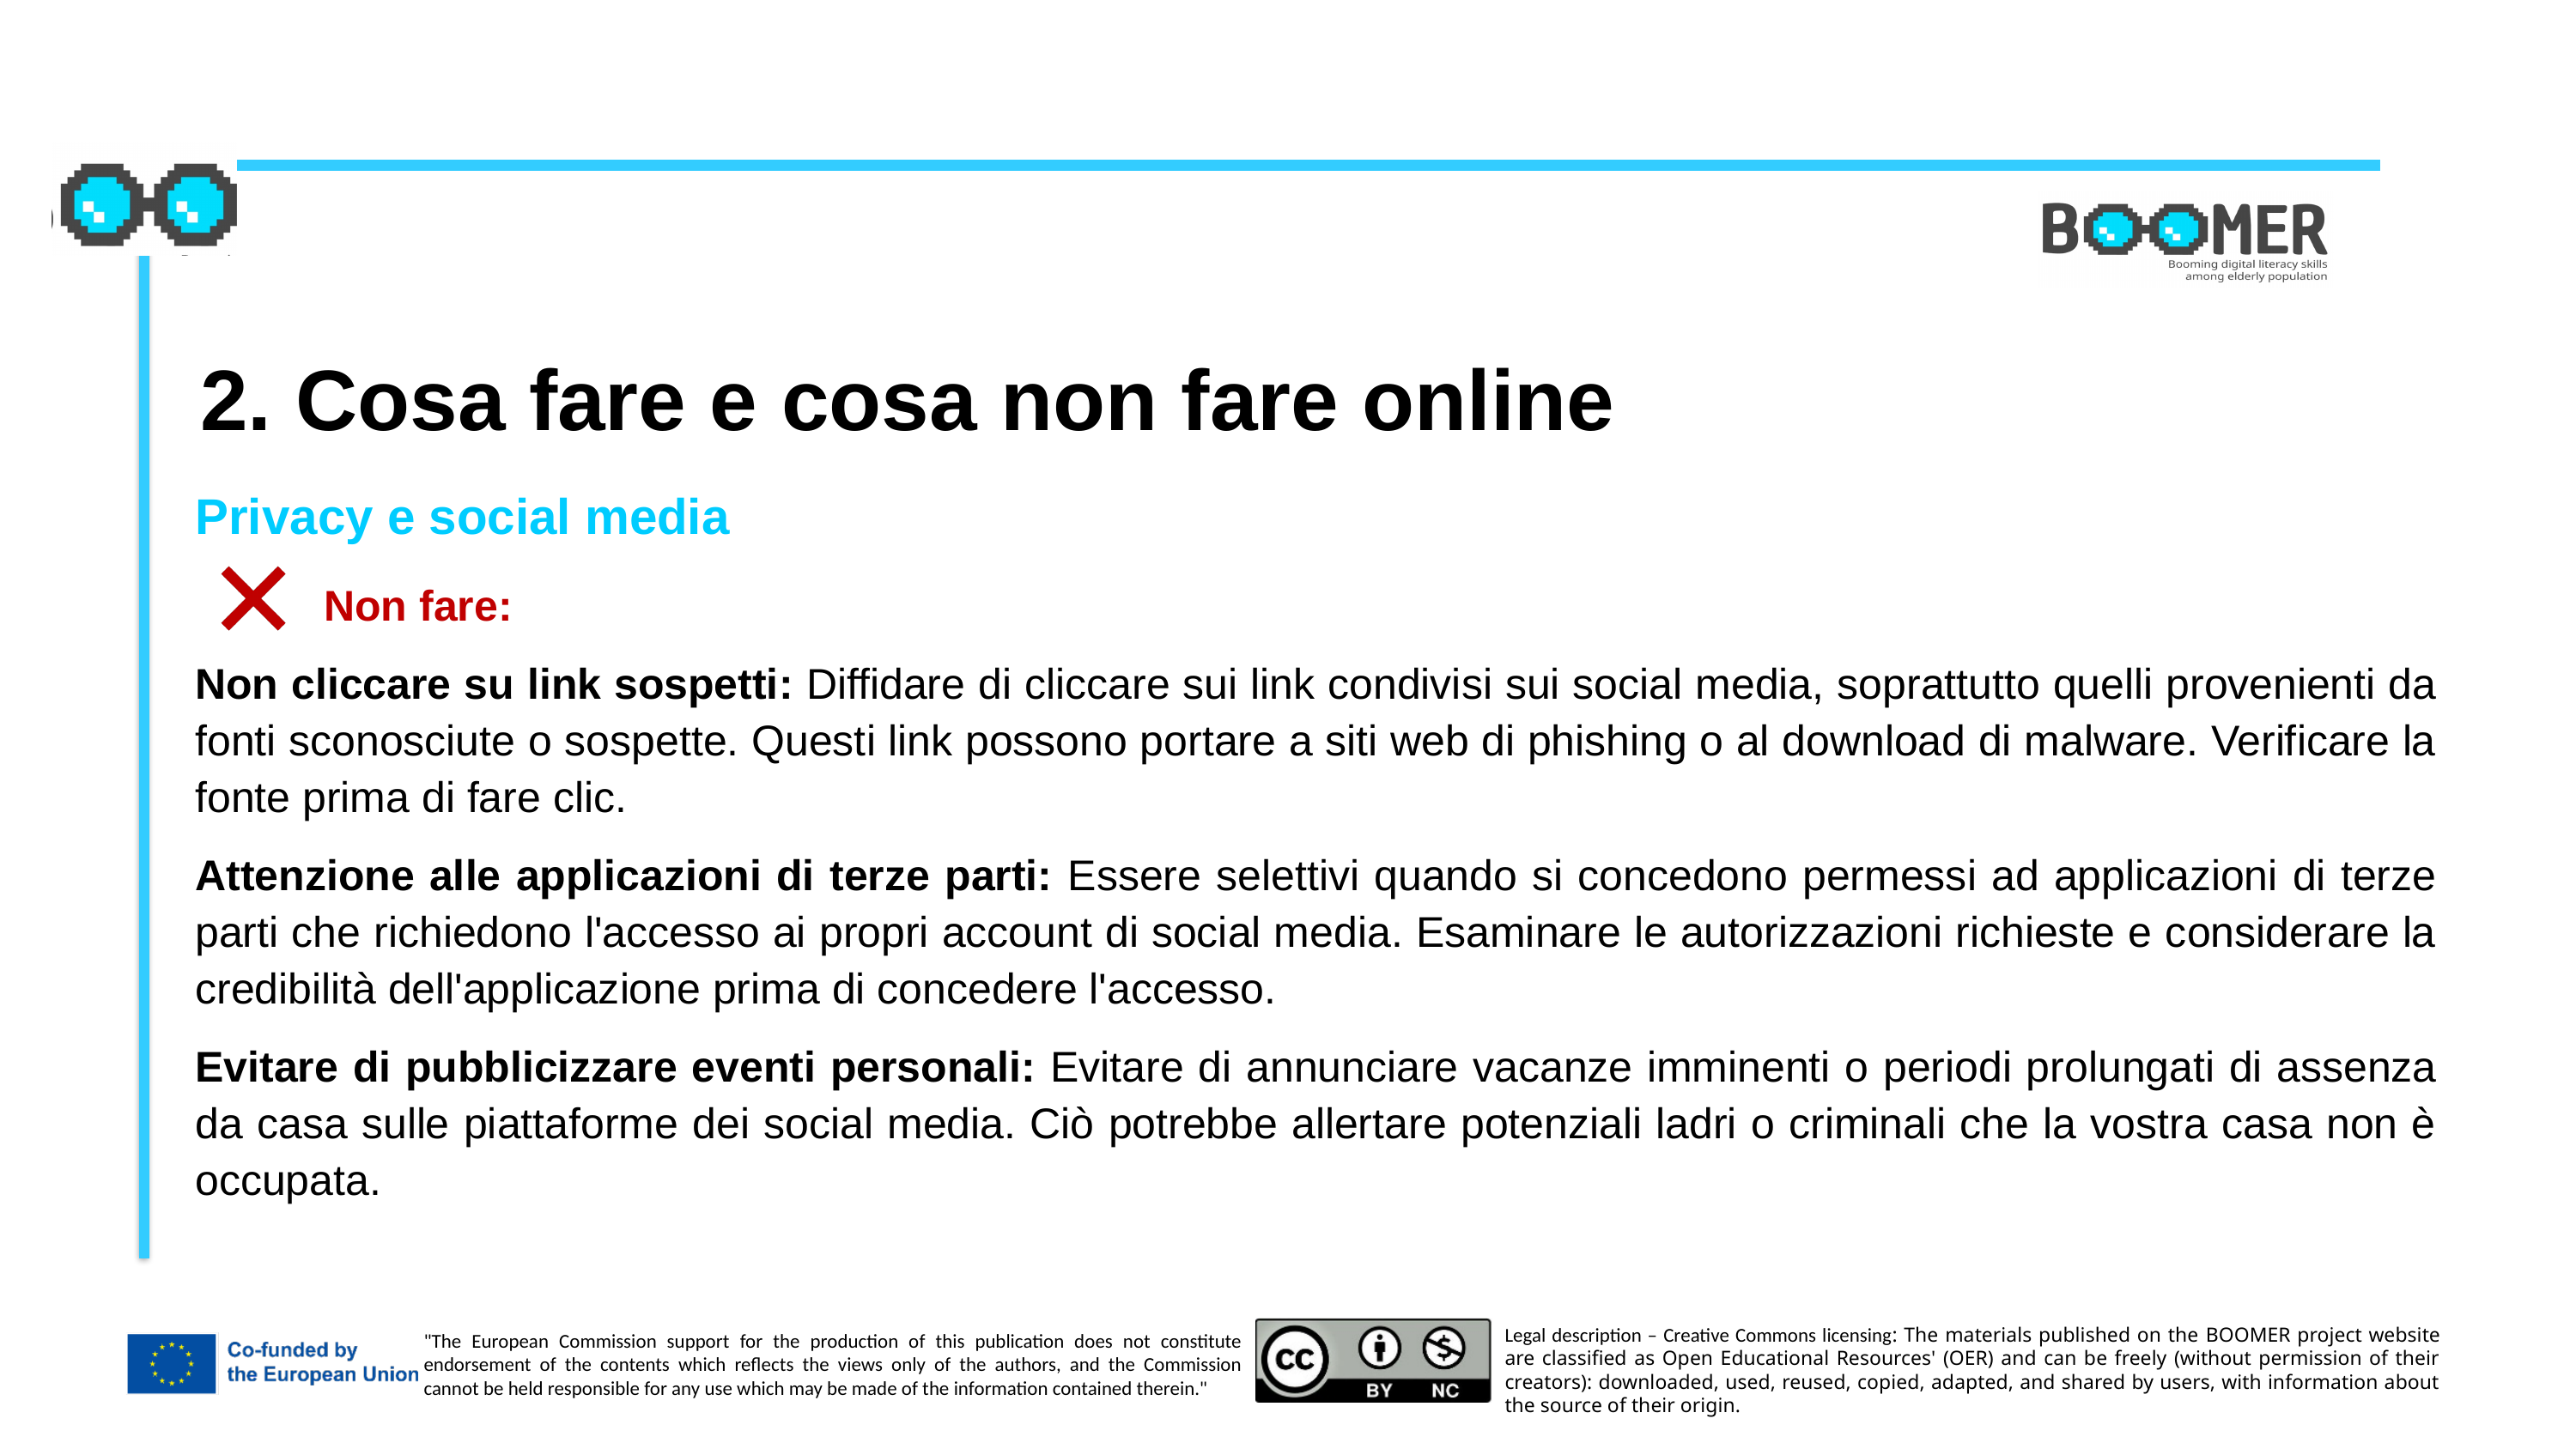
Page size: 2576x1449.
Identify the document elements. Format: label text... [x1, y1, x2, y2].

picture [2038, 191, 2334, 288]
picture [210, 555, 297, 642]
text_box Privacy e social media [182, 477, 961, 551]
picture [52, 142, 237, 256]
picture [1255, 1318, 1492, 1403]
picture [124, 1331, 441, 1397]
text_box Non fare: Non cliccare su link sospetti: Diffidare di cliccare sui link condivisi sui social media, soprattutto quelli provenienti da fonti sconosciute o sospette. Questi link possono portare a siti web di phishing o al download di malware. Verificare la fonte prima di fare clic. Attenzione alle applicazioni di terze parti: Essere selettivi quando si concedono permessi ad applicazioni di terze parti che richiedono l'accesso ai propri account di social media. Esaminare le autorizzazioni richieste e considerare la credibilità dell'applicazione prima di concedere l'accesso. Evitare di pubblicizzare eventi personali: Evitare di annunciare vacanze imminenti o periodi prolungati di assenza da casa sulle piattaforme dei social media. Ciò potrebbe allertare potenziali ladri o criminali che la vostra casa non è occupata. [182, 567, 2451, 1210]
text_box 2. Cosa fare e cosa non fare online [187, 337, 1731, 454]
